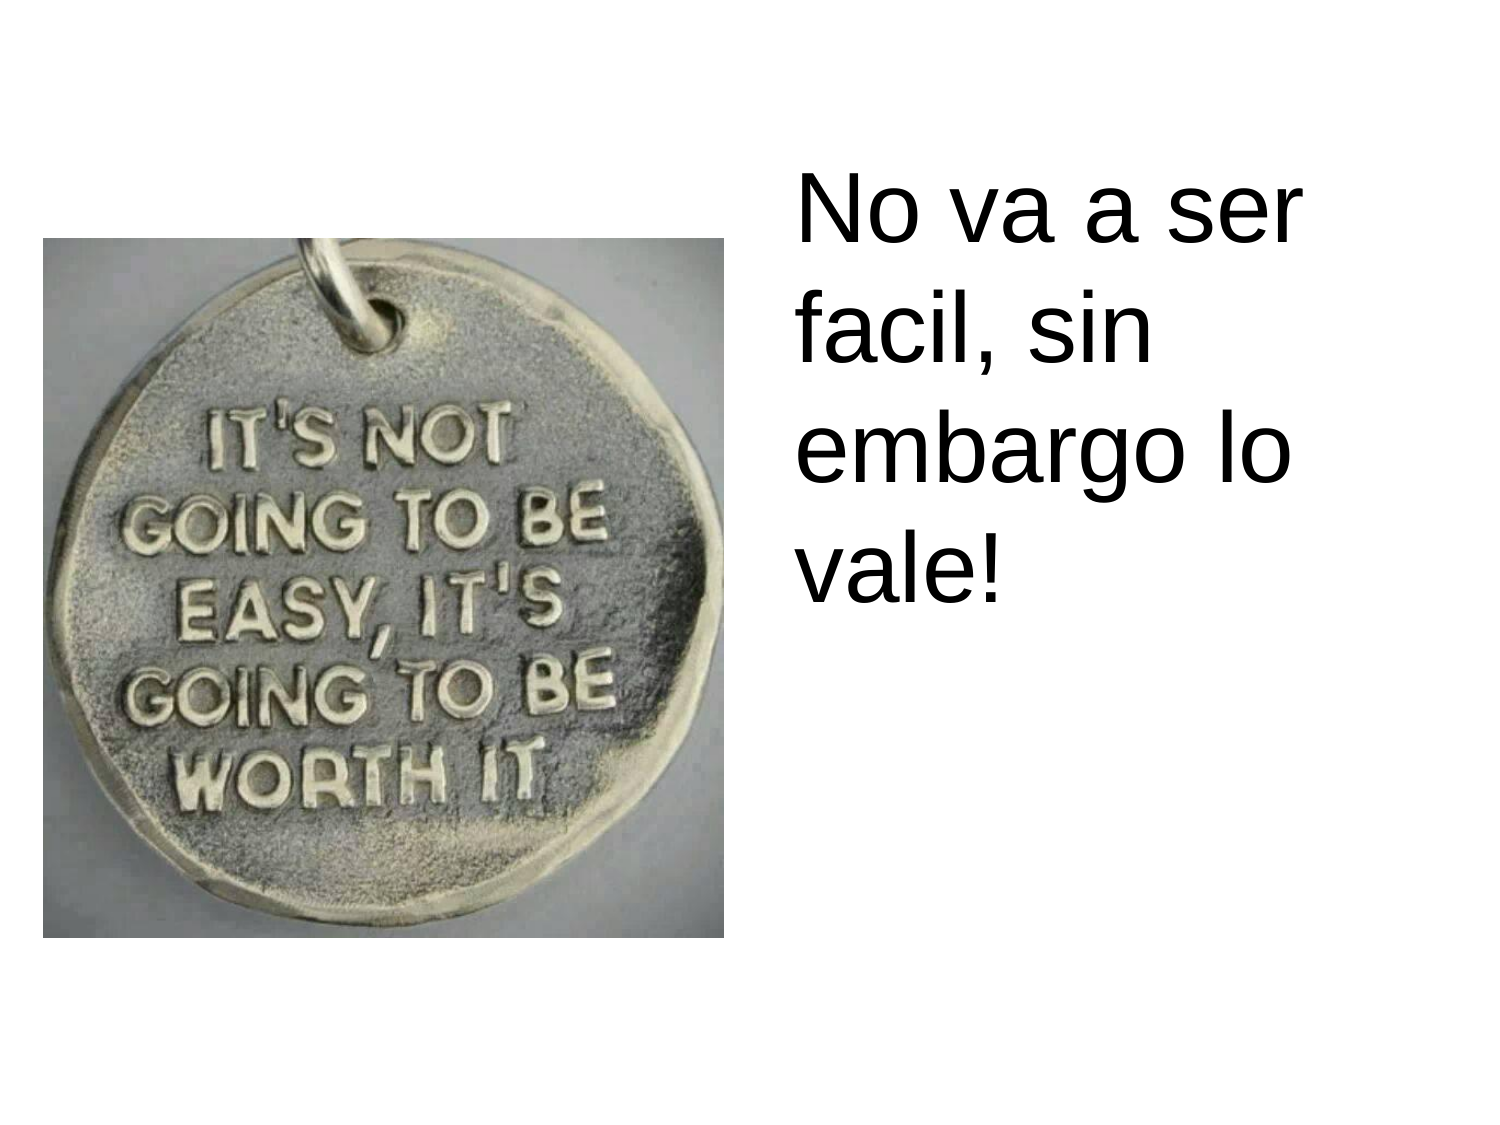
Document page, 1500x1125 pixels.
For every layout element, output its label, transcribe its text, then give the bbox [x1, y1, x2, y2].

text_box No va a ser facil, sin embargo lo vale! [779, 127, 1418, 917]
picture [43, 238, 724, 939]
